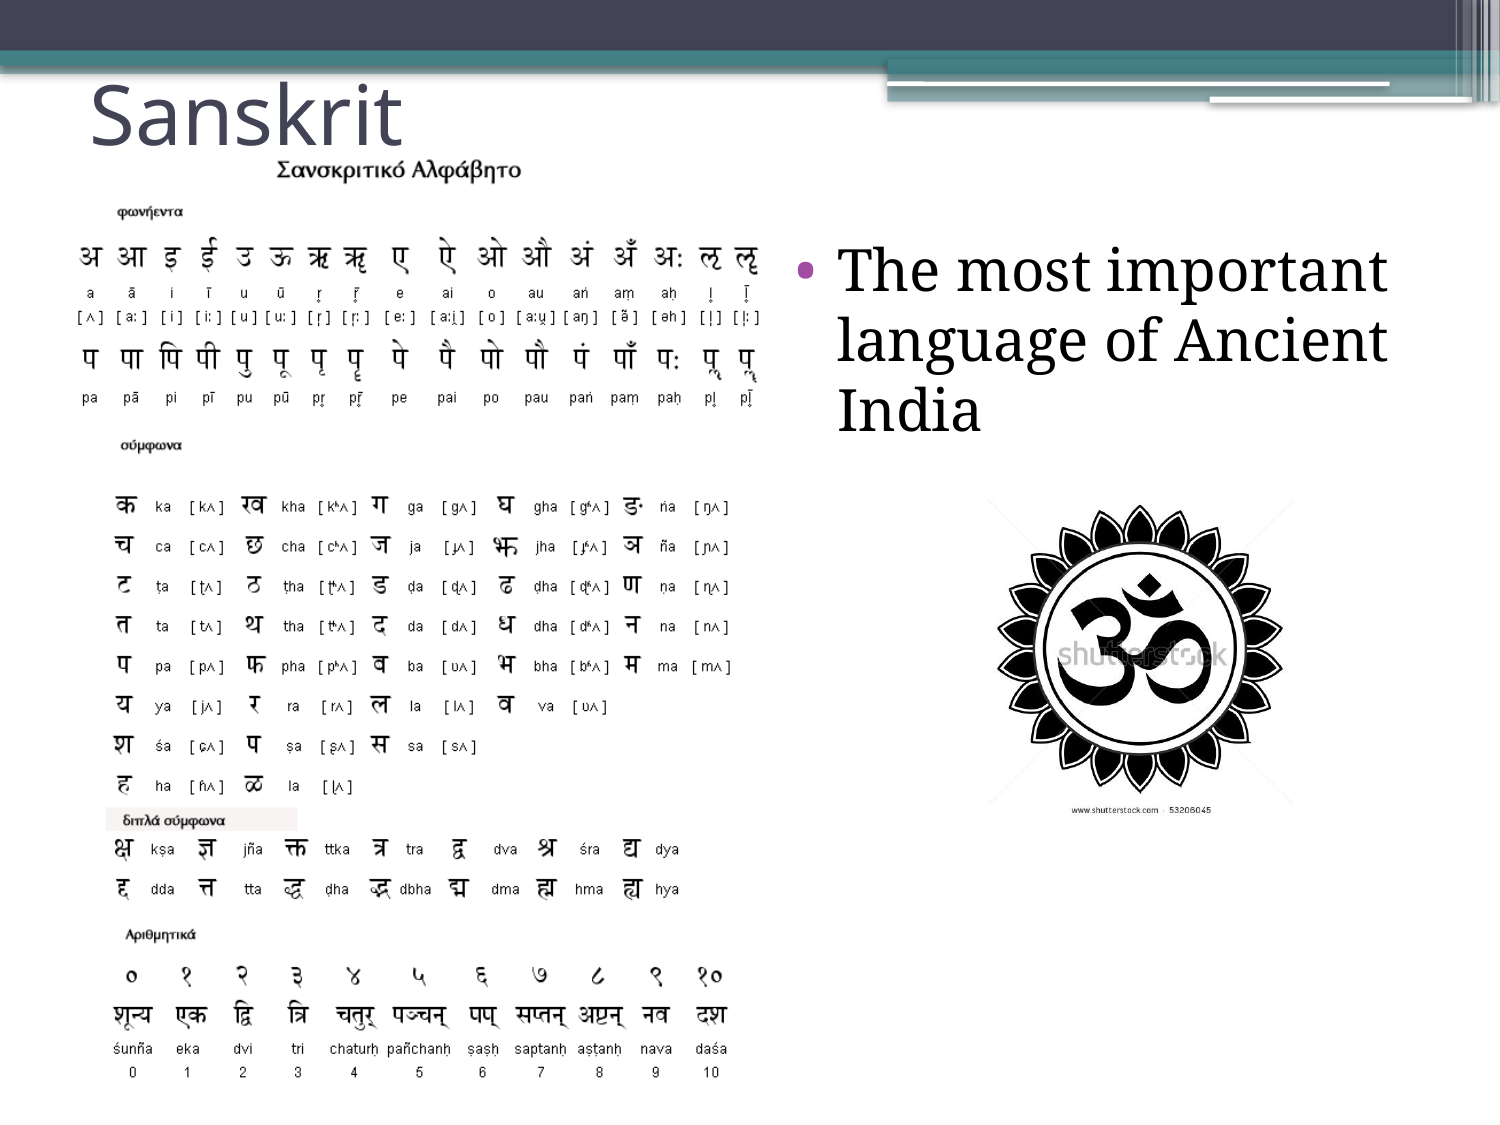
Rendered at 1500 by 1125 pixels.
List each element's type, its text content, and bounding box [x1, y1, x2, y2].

picture [987, 499, 1294, 817]
list The most important language of Ancient India [763, 149, 1413, 1079]
picture [74, 149, 763, 1088]
title Sanskrit [75, 50, 1425, 175]
